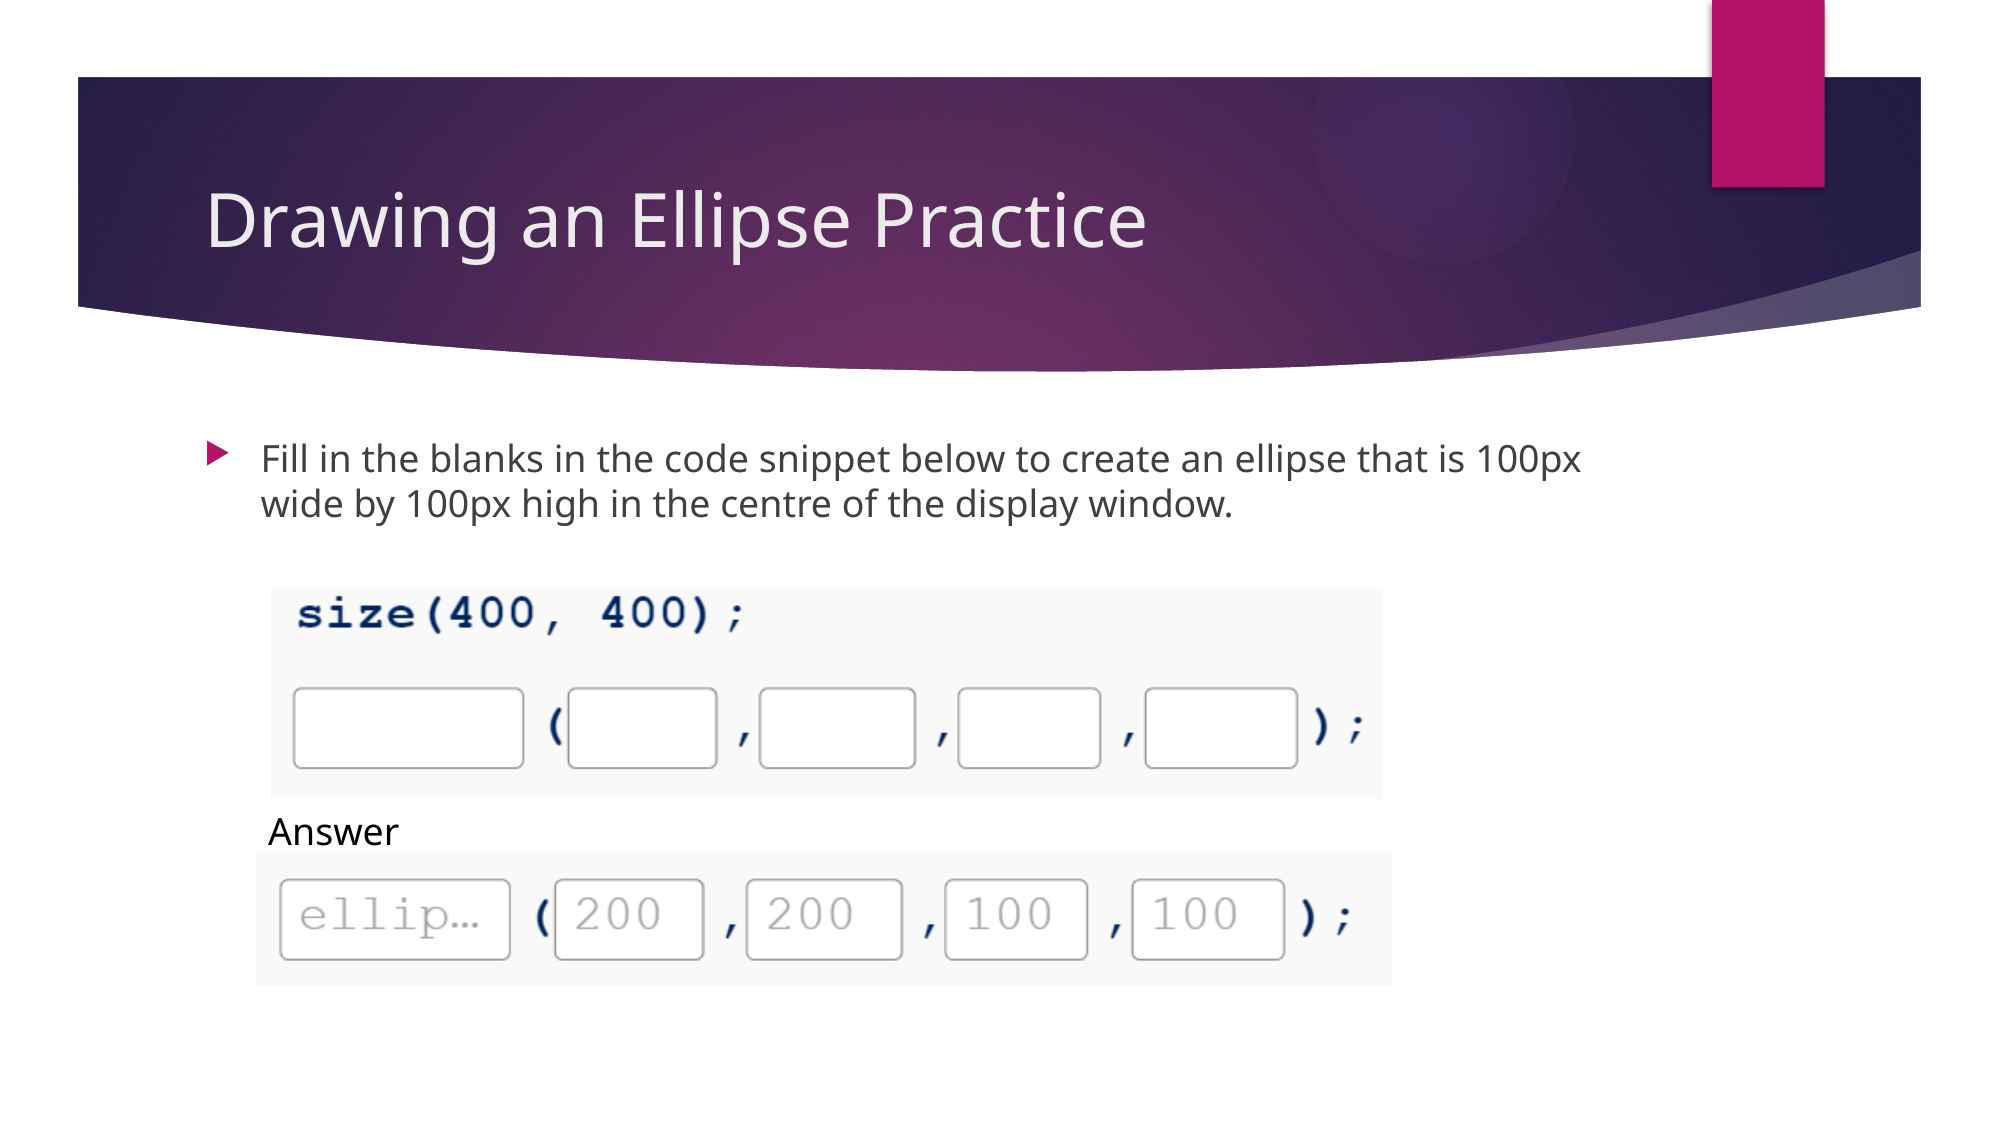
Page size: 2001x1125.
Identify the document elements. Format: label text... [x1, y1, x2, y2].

picture [271, 587, 1383, 799]
picture [256, 849, 1392, 987]
text_box Answer [253, 801, 415, 851]
title Drawing an Ellipse Practice [189, 159, 1627, 276]
list Fill in the blanks in the code snippet below to create an ellipse that is 100px wide by 100px high in the centre of the display window. [189, 427, 1638, 561]
